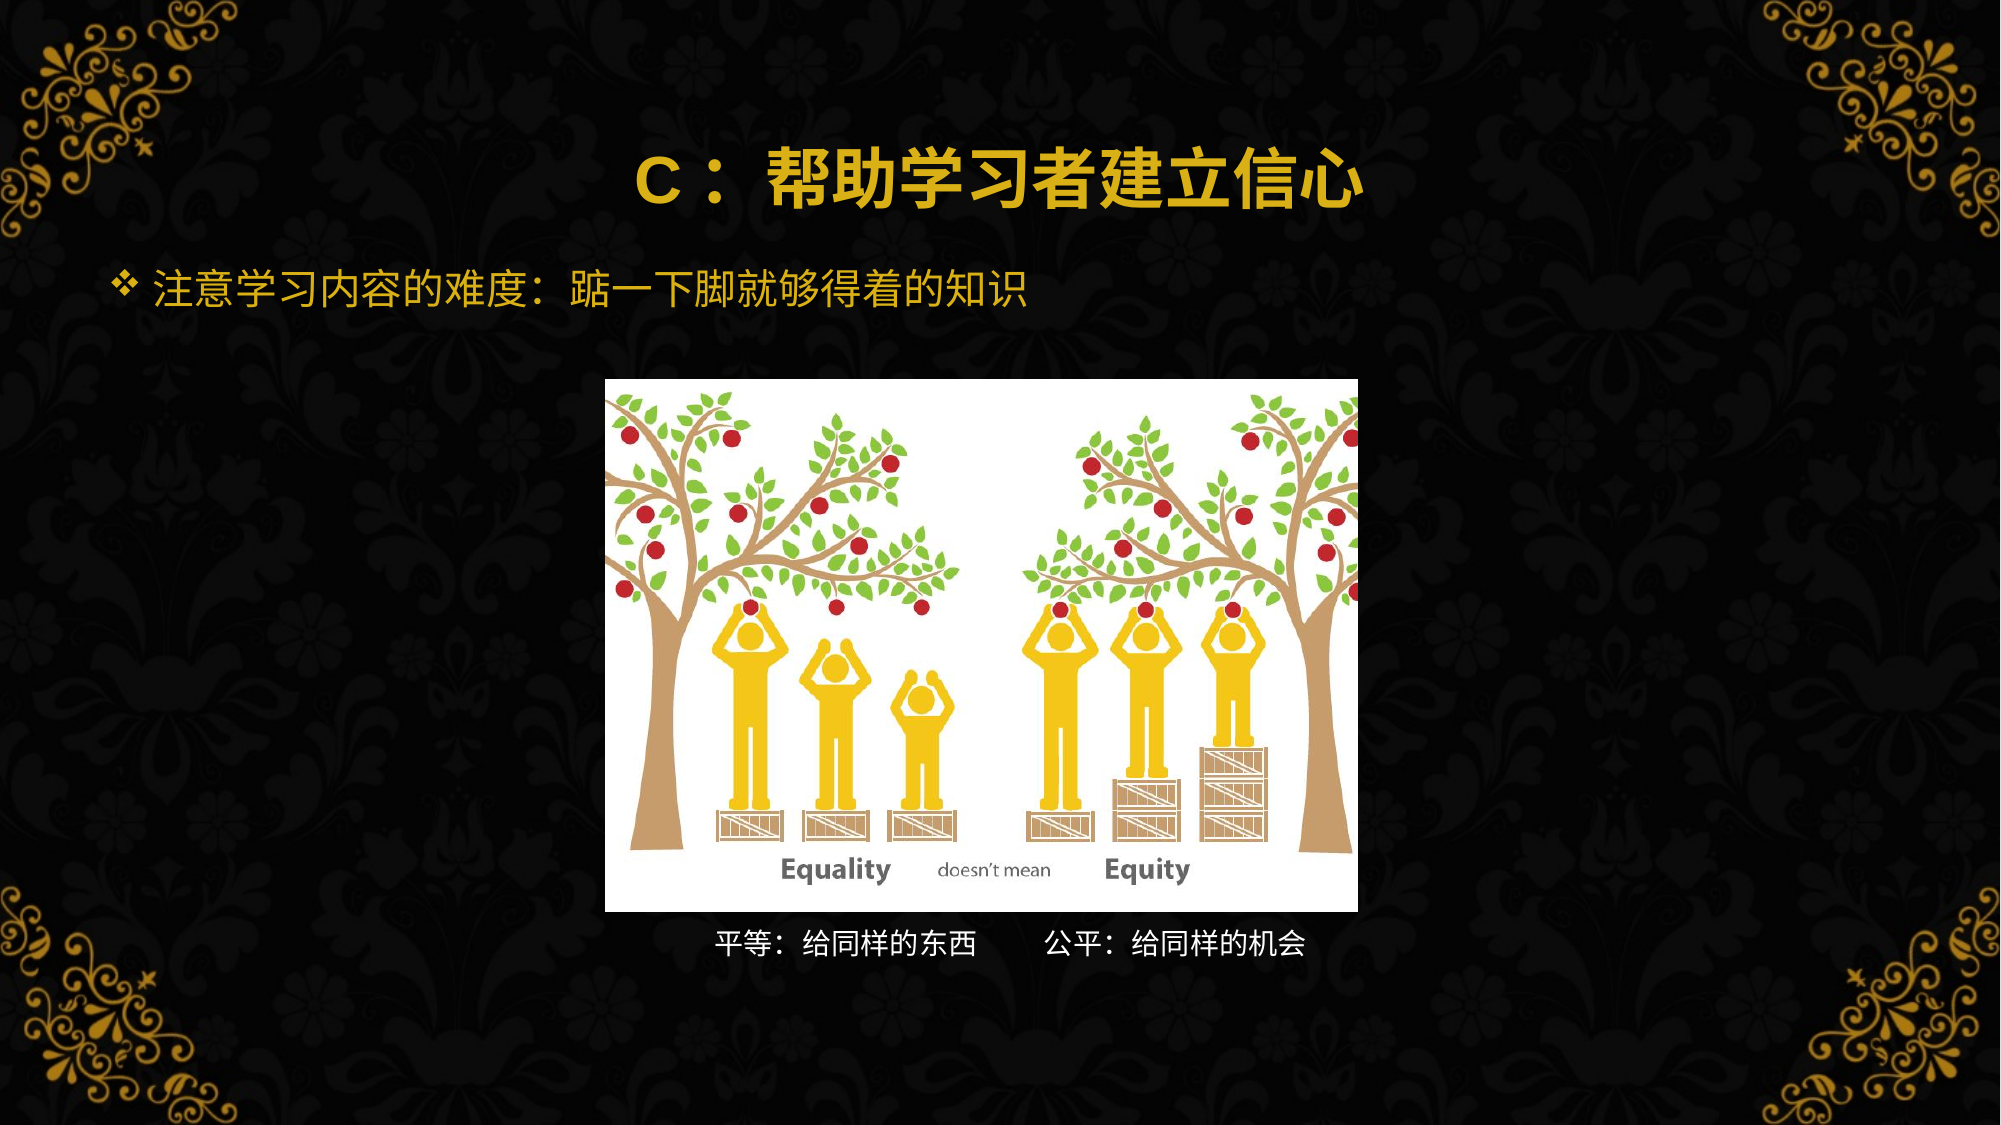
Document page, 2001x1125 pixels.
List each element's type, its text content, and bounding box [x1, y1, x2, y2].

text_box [605, 379, 1358, 969]
title C：帮助学习者建立信心 [93, 110, 1907, 226]
list 注意学习内容的难度：踮一下脚就够得着的知识 [93, 250, 1907, 997]
picture [0, 0, 2001, 1125]
